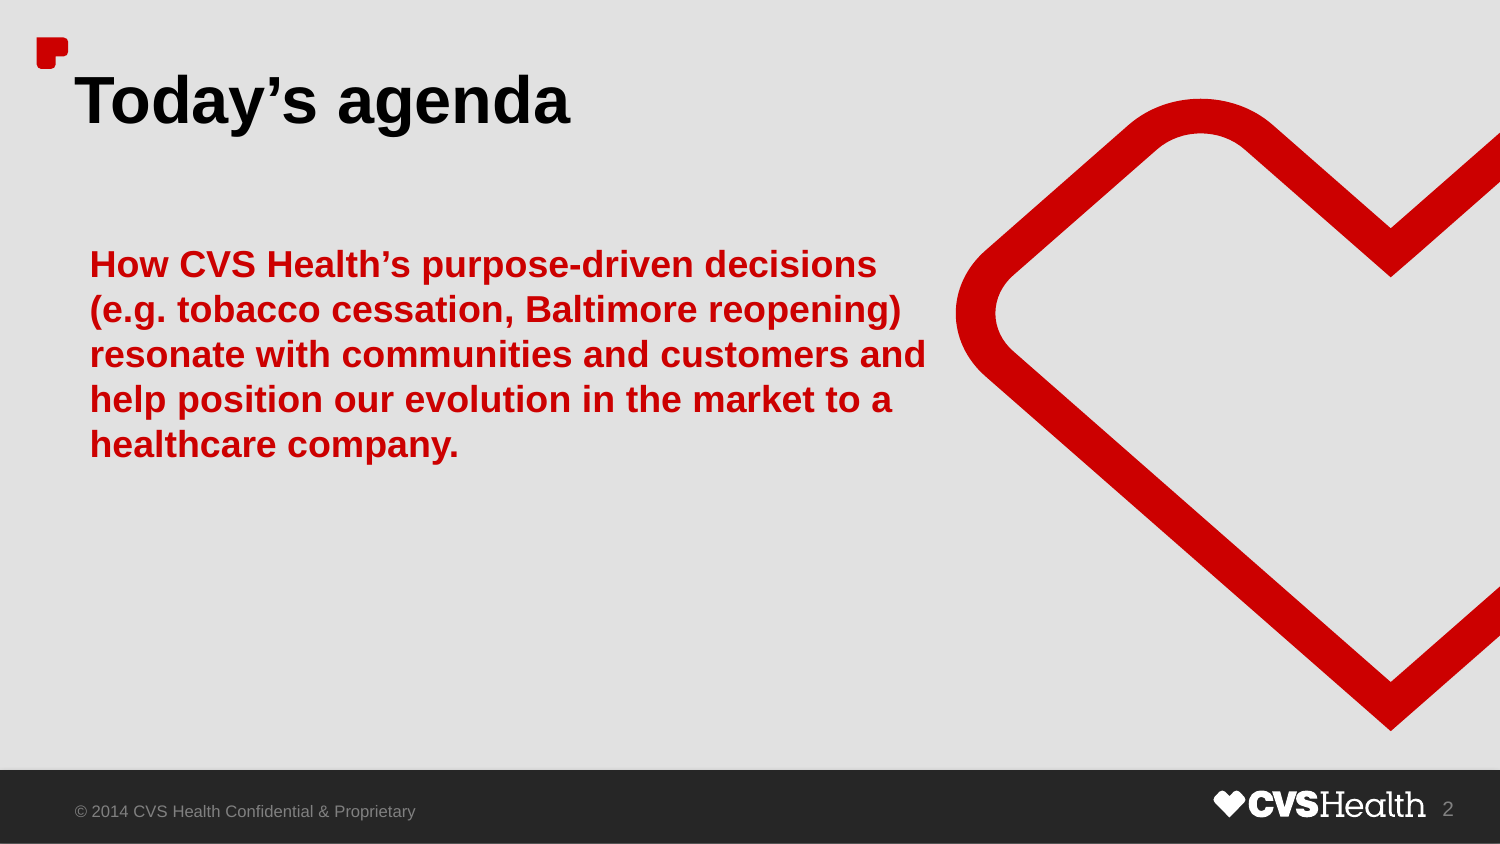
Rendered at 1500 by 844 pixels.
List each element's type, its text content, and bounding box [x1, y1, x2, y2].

footer © 2014 CVS Health Confidential & Proprietary [74, 796, 975, 824]
title Today’s agenda [74, 65, 1425, 186]
text_box [955, 98, 1500, 732]
text_box How CVS Health’s purpose-driven decisions (e.g. tobacco cessation, Baltimore reopening) resonate with communities and customers and help position our evolution in the market to a healthcare company. [74, 232, 1019, 473]
slide_number 2 [1442, 795, 1482, 821]
